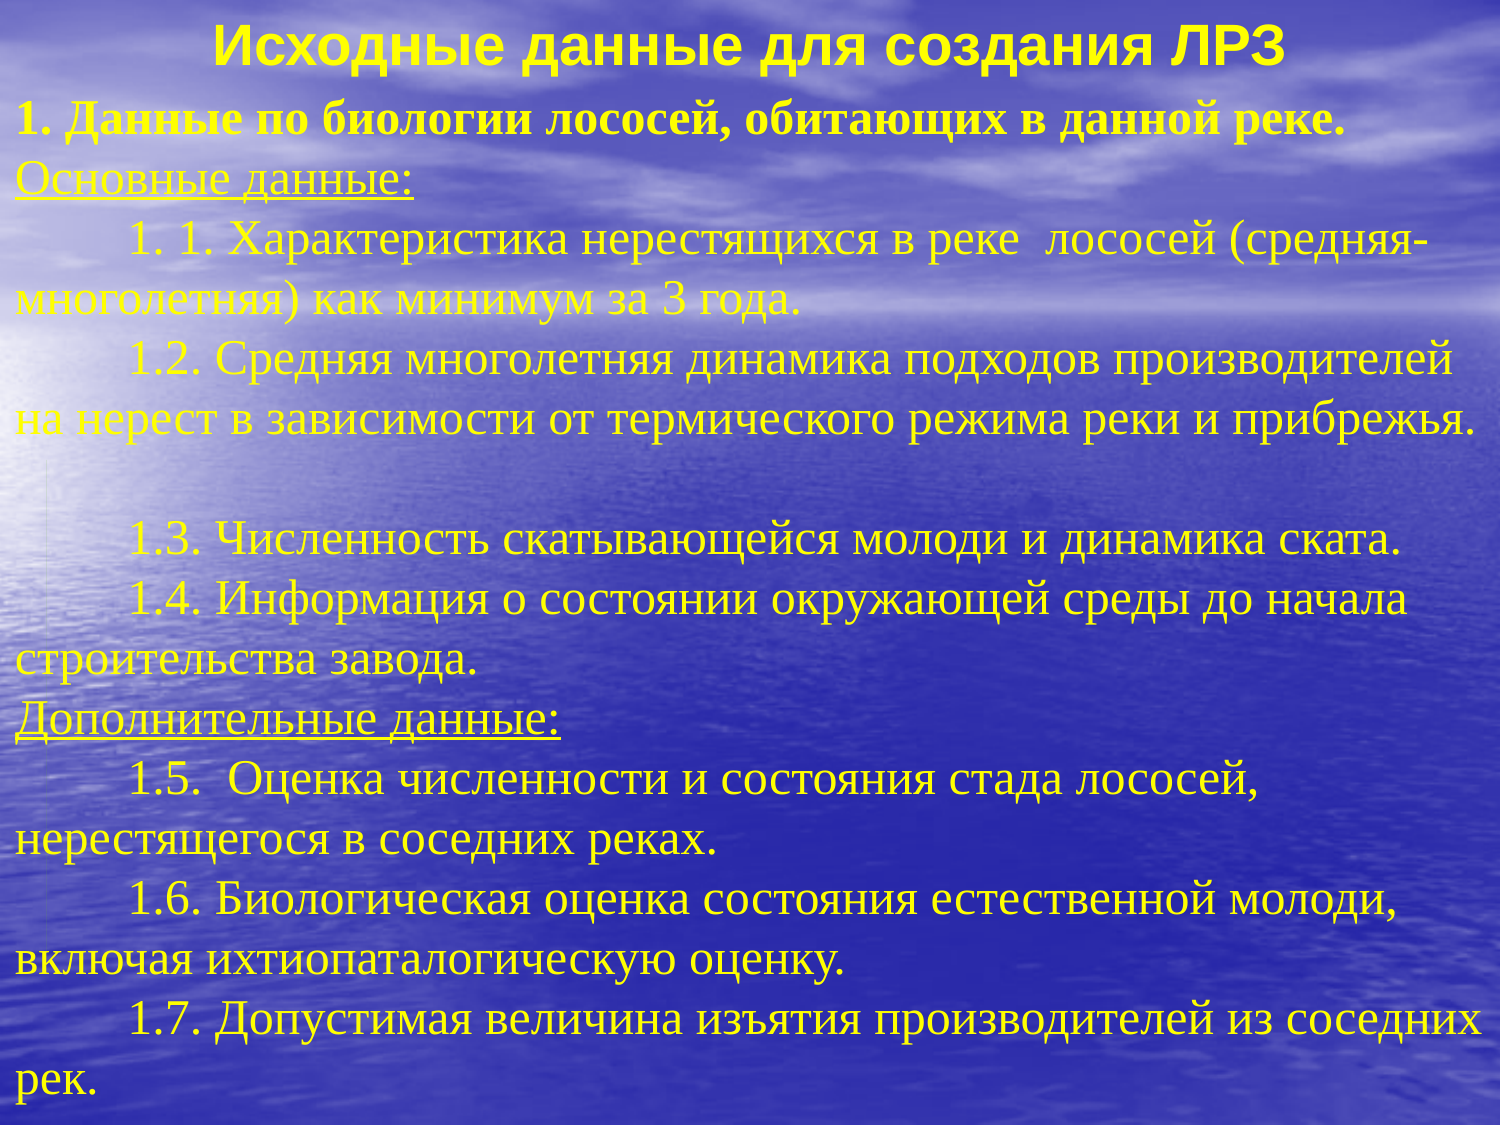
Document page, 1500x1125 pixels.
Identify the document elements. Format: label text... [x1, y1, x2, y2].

text_box Исходные данные для создания ЛРЗ [0, 0, 1500, 85]
text_box 1. Данные по биологии лососей, обитающих в данной реке. Основные данные: 1. 1. Характеристика нерестящихся в реке лососей (средняя-многолетняя) как минимум за 3 года. 1.2. Средняя многолетняя динамика подходов производителей на нерест в зависимости от термического режима реки и прибрежья. 1.3. Численность скатывающейся молоди и динамика ската. 1.4. Информация о состоянии окружающей среды до начала строительства завода. Дополнительные данные: 1.5. Оценка численности и состояния стада лососей, нерестящегося в соседних реках. 1.6. Биологическая оценка состояния естественной молоди, включая ихтиопаталогическую оценку. 1.7. Допустимая величина изъятия производителей из соседних рек. [0, 85, 1500, 1112]
